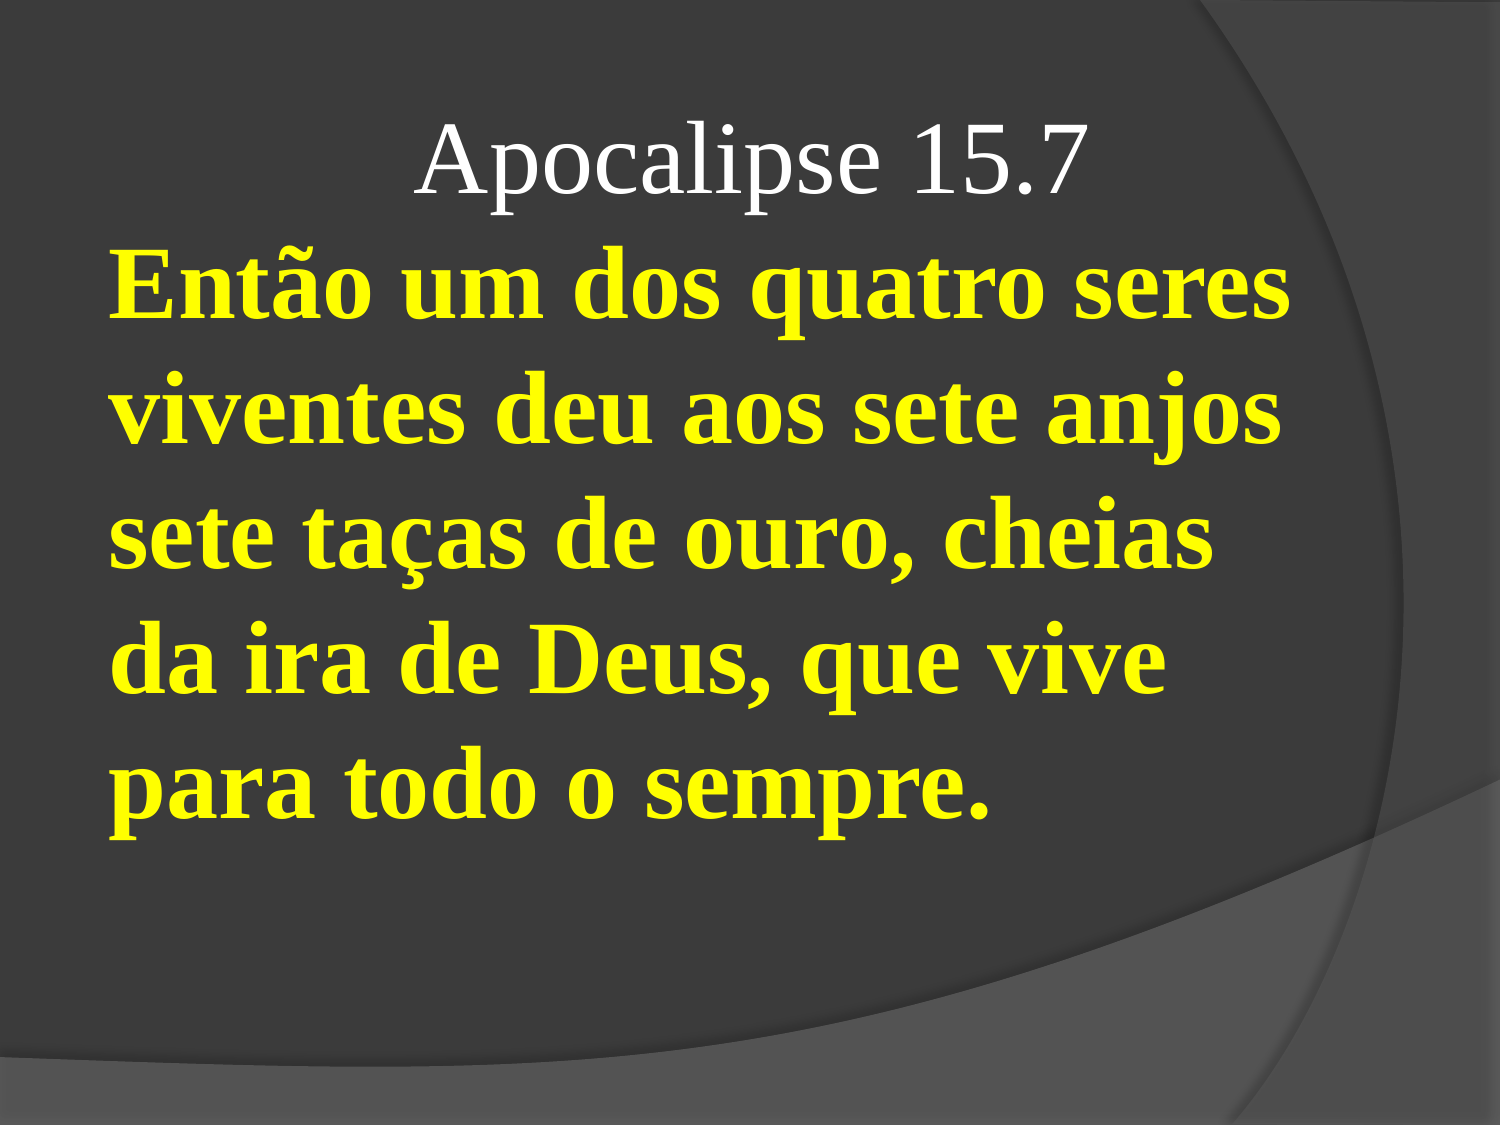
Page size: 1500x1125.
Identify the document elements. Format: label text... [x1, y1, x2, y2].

text_box Apocalipse 15.7 Então um dos quatro seres viventes deu aos sete anjos sete taças de ouro, cheias da ira de Deus, que vive para todo o sempre. [93, 81, 1360, 972]
